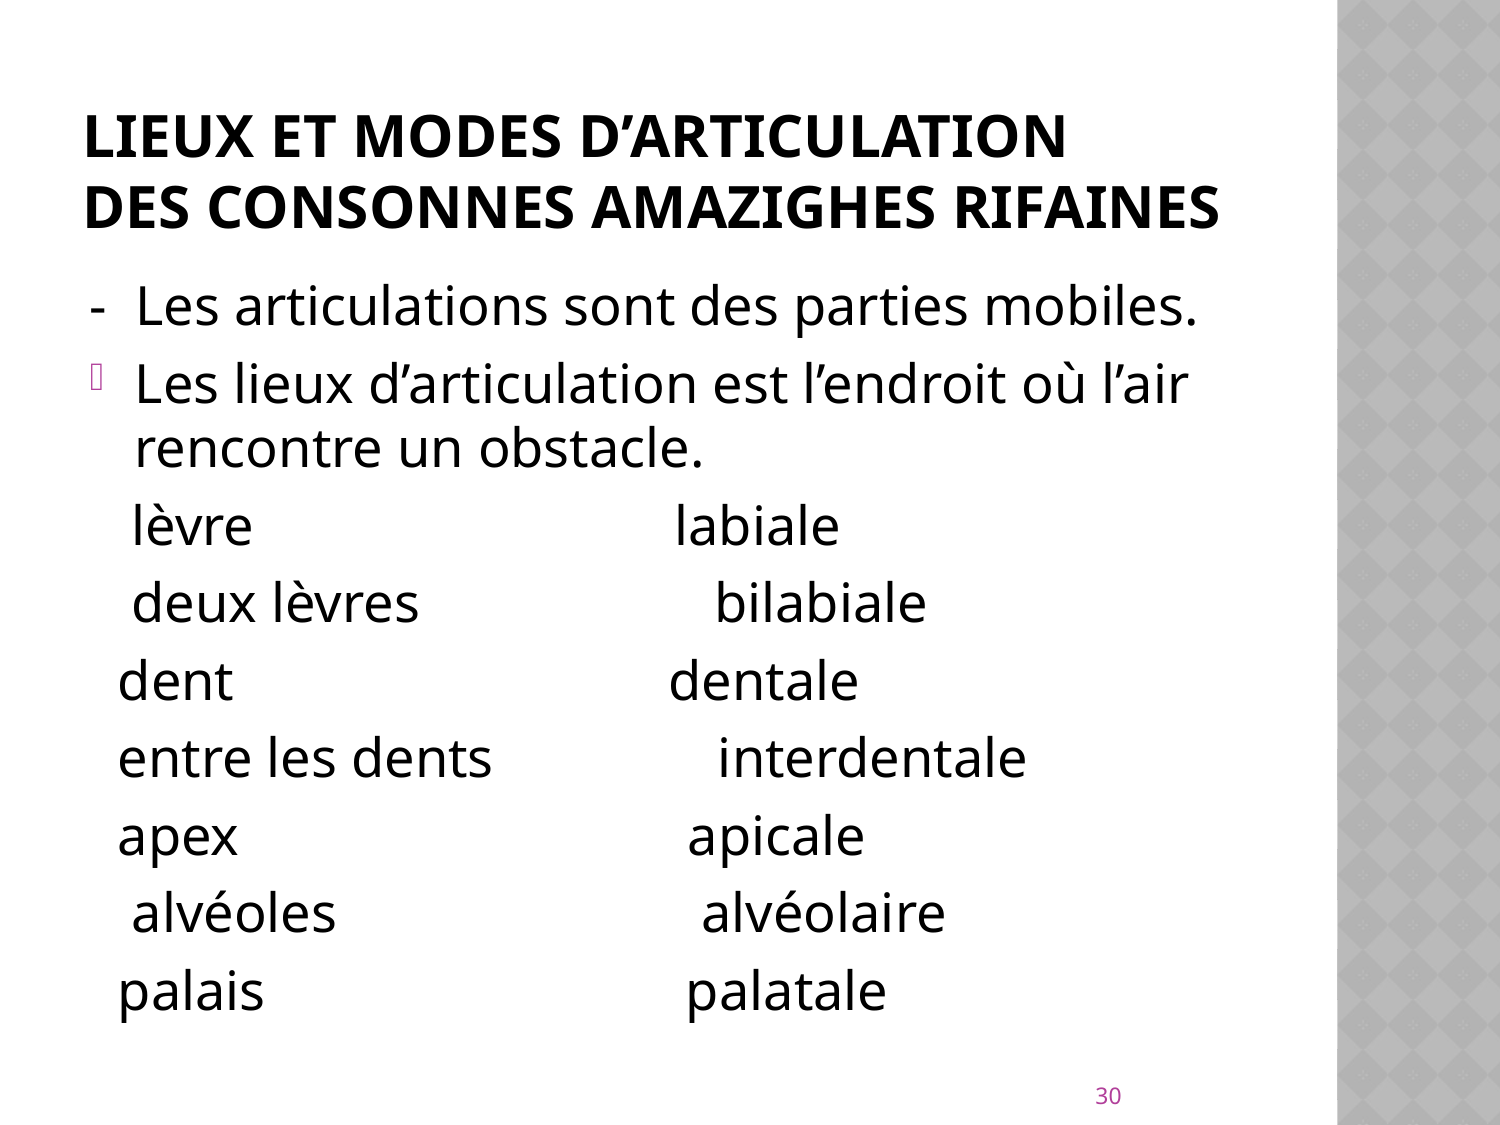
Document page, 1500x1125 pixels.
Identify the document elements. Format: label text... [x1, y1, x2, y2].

slide_number 30 [1025, 1075, 1122, 1113]
title LIEUX ET MODES D’ARTICULATION DES CONSONNES AMAZIGHES RIFAINES [75, 52, 1263, 240]
list - Les articulations sont des parties mobiles. Les lieux d’articulation est l’endroit où l’air rencontre un obstacle. lèvre labiale deux lèvres bilabiale dent dentale entre les dents interdentale apex apicale alvéoles alvéolaire palais palatale [75, 264, 1263, 1059]
